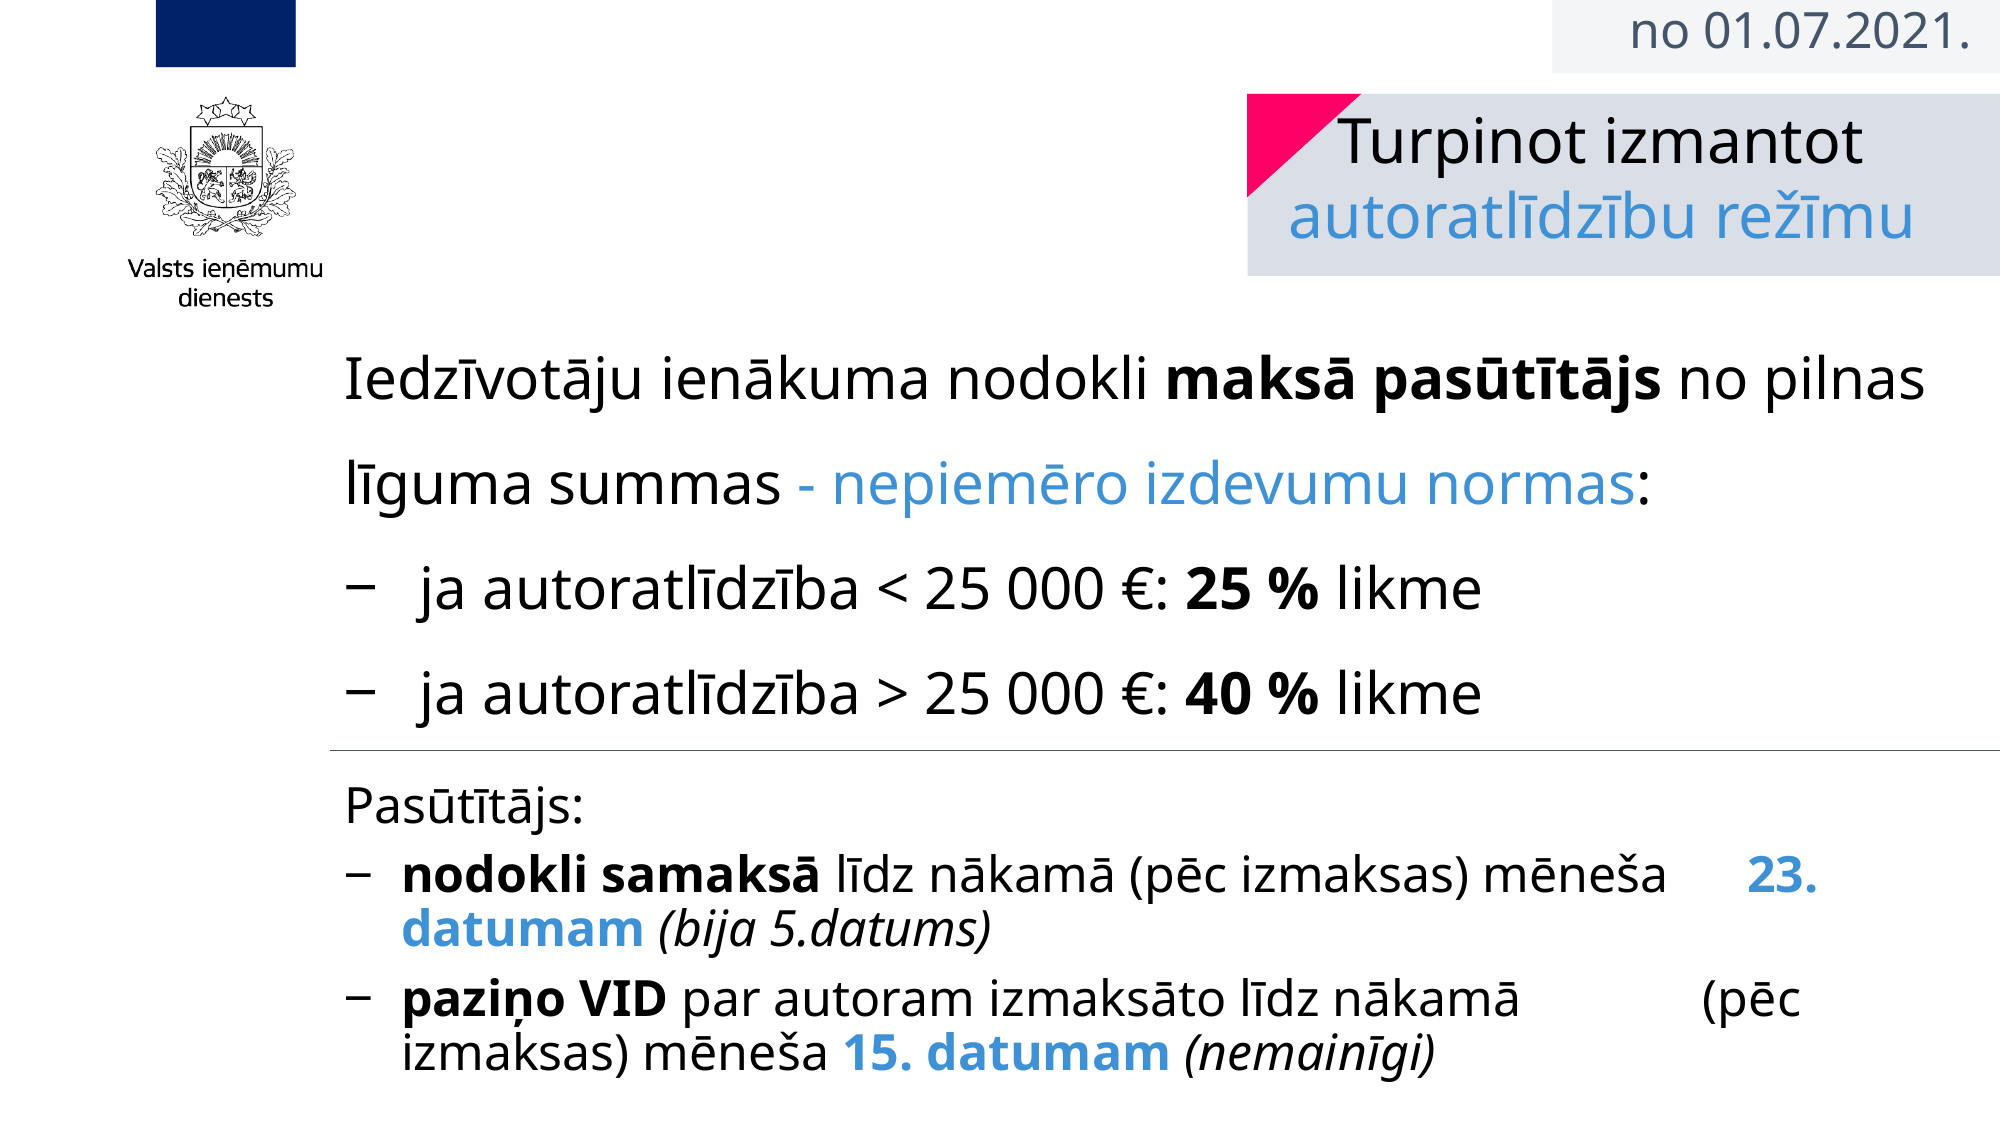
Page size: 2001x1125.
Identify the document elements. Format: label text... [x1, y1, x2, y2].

text_box Iedzīvotāju ienākuma nodokli maksā pasūtītājs no pilnas līguma summas - nepiemēro izdevumu normas: ja autoratlīdzība < 25 000 €: 25 % likme ja autoratlīdzība > 25 000 €: 40 % likme Pasūtītājs: nodokli samaksā līdz nākamā (pēc izmaksas) mēneša 23. datumam (bija 5.datums) paziņo VID par autoram izmaksāto līdz nākamā (pēc izmaksas) mēneša 15. datumam (nemainīgi) [330, 751, 2000, 1089]
text_box [1247, 177, 2000, 277]
text_box Turpinot izmantot autoratlīdzību režīmu [1273, 93, 2000, 259]
text_box [1246, 92, 1365, 200]
text_box no 01.07.2021. [1552, 0, 2000, 74]
picture [47, 0, 404, 353]
text_box Iedzīvotāju ienākuma nodokli maksā pasūtītājs no pilnas līguma summas - nepiemēro izdevumu normas: ja autoratlīdzība < 25 000 €: 25 % likme ja autoratlīdzība > 25 000 €: 40 % likme Pasūtītājs: nodokli samaksā līdz nākamā (pēc izmaksas) mēneša 23. datumam (bija 5.datums) paziņo VID par autoram izmaksāto līdz nākamā (pēc izmaksas) mēneša 15. datumam (nemainīgi) [330, 299, 2000, 750]
